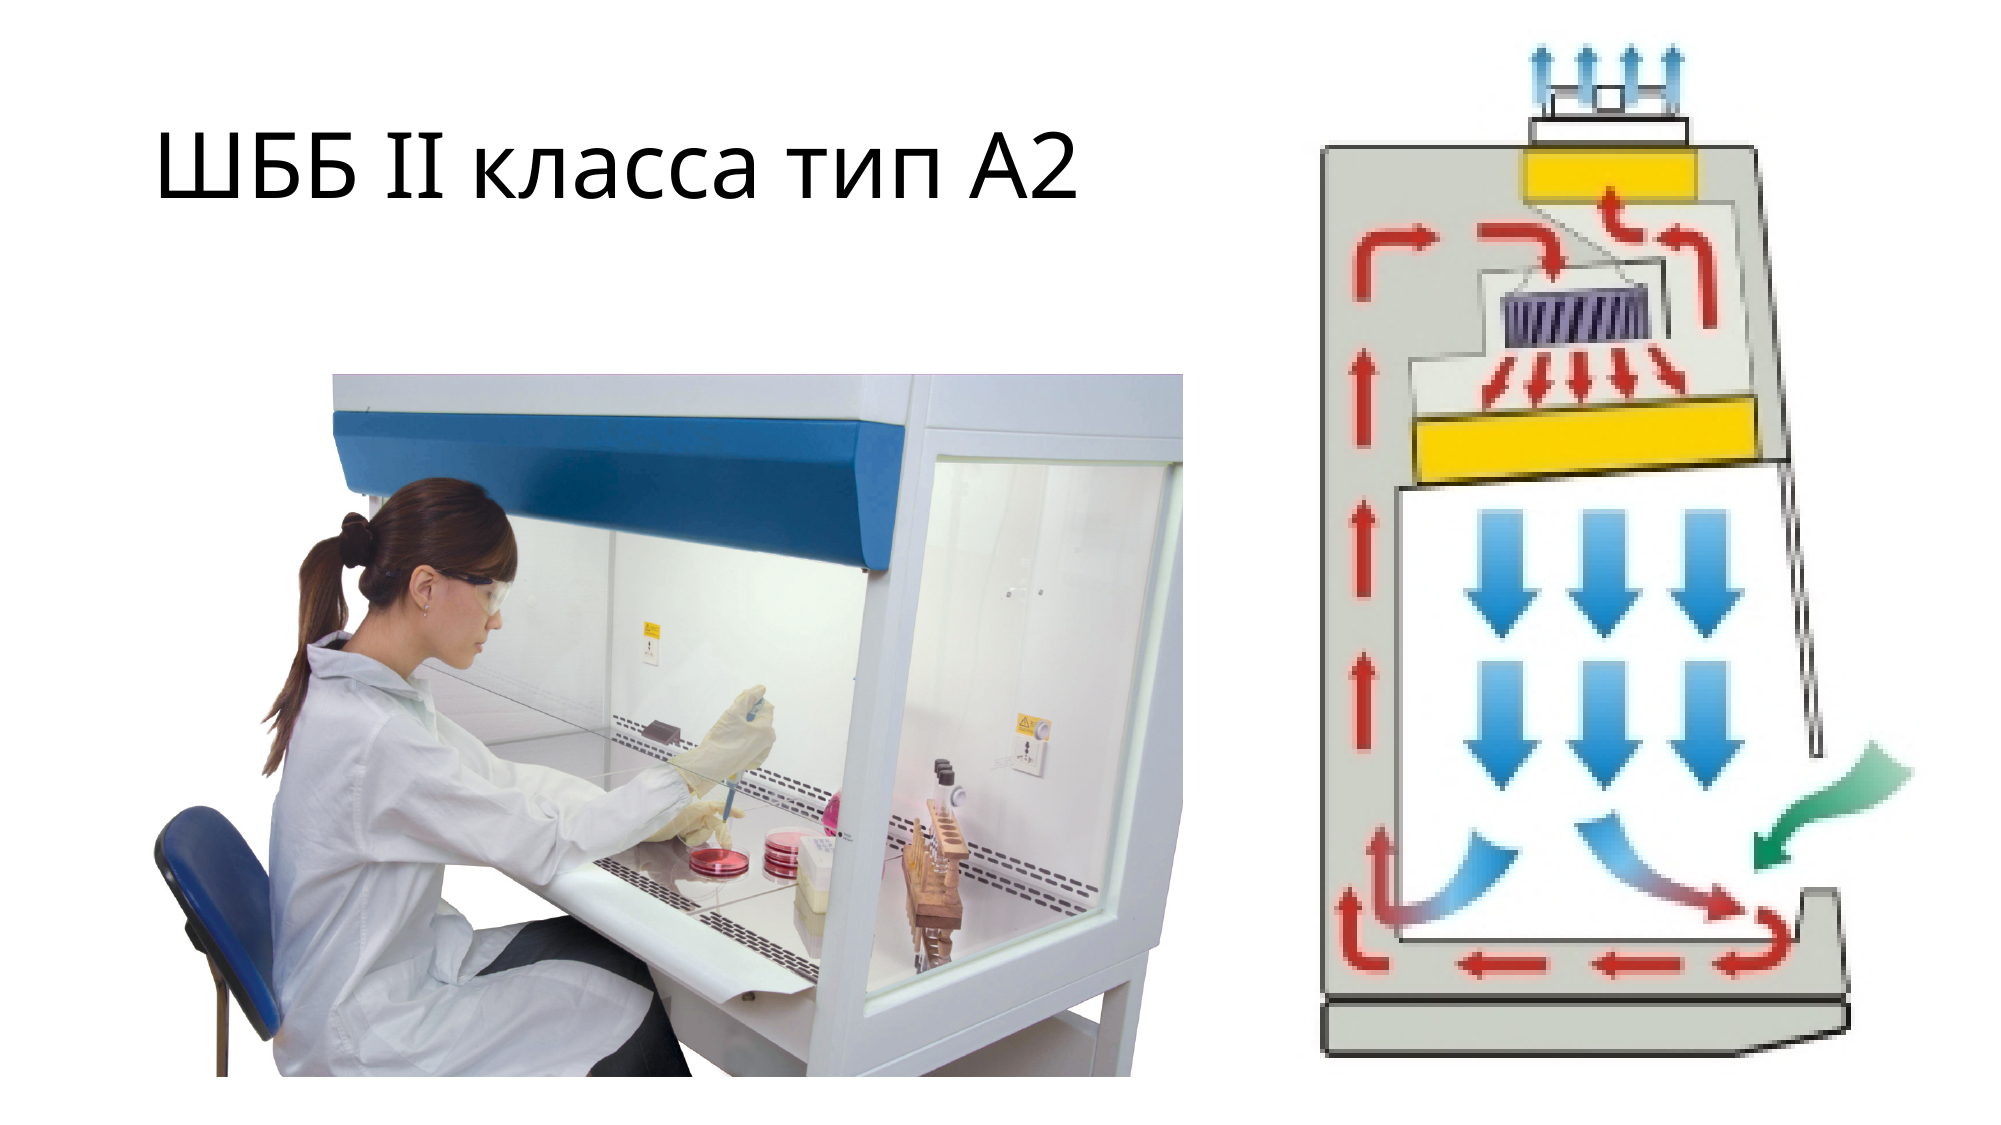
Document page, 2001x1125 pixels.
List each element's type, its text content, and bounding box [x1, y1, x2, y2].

picture [137, 374, 1183, 1077]
title ШББ II класса тип А2 [137, 59, 1256, 278]
picture [1256, 30, 1949, 1077]
